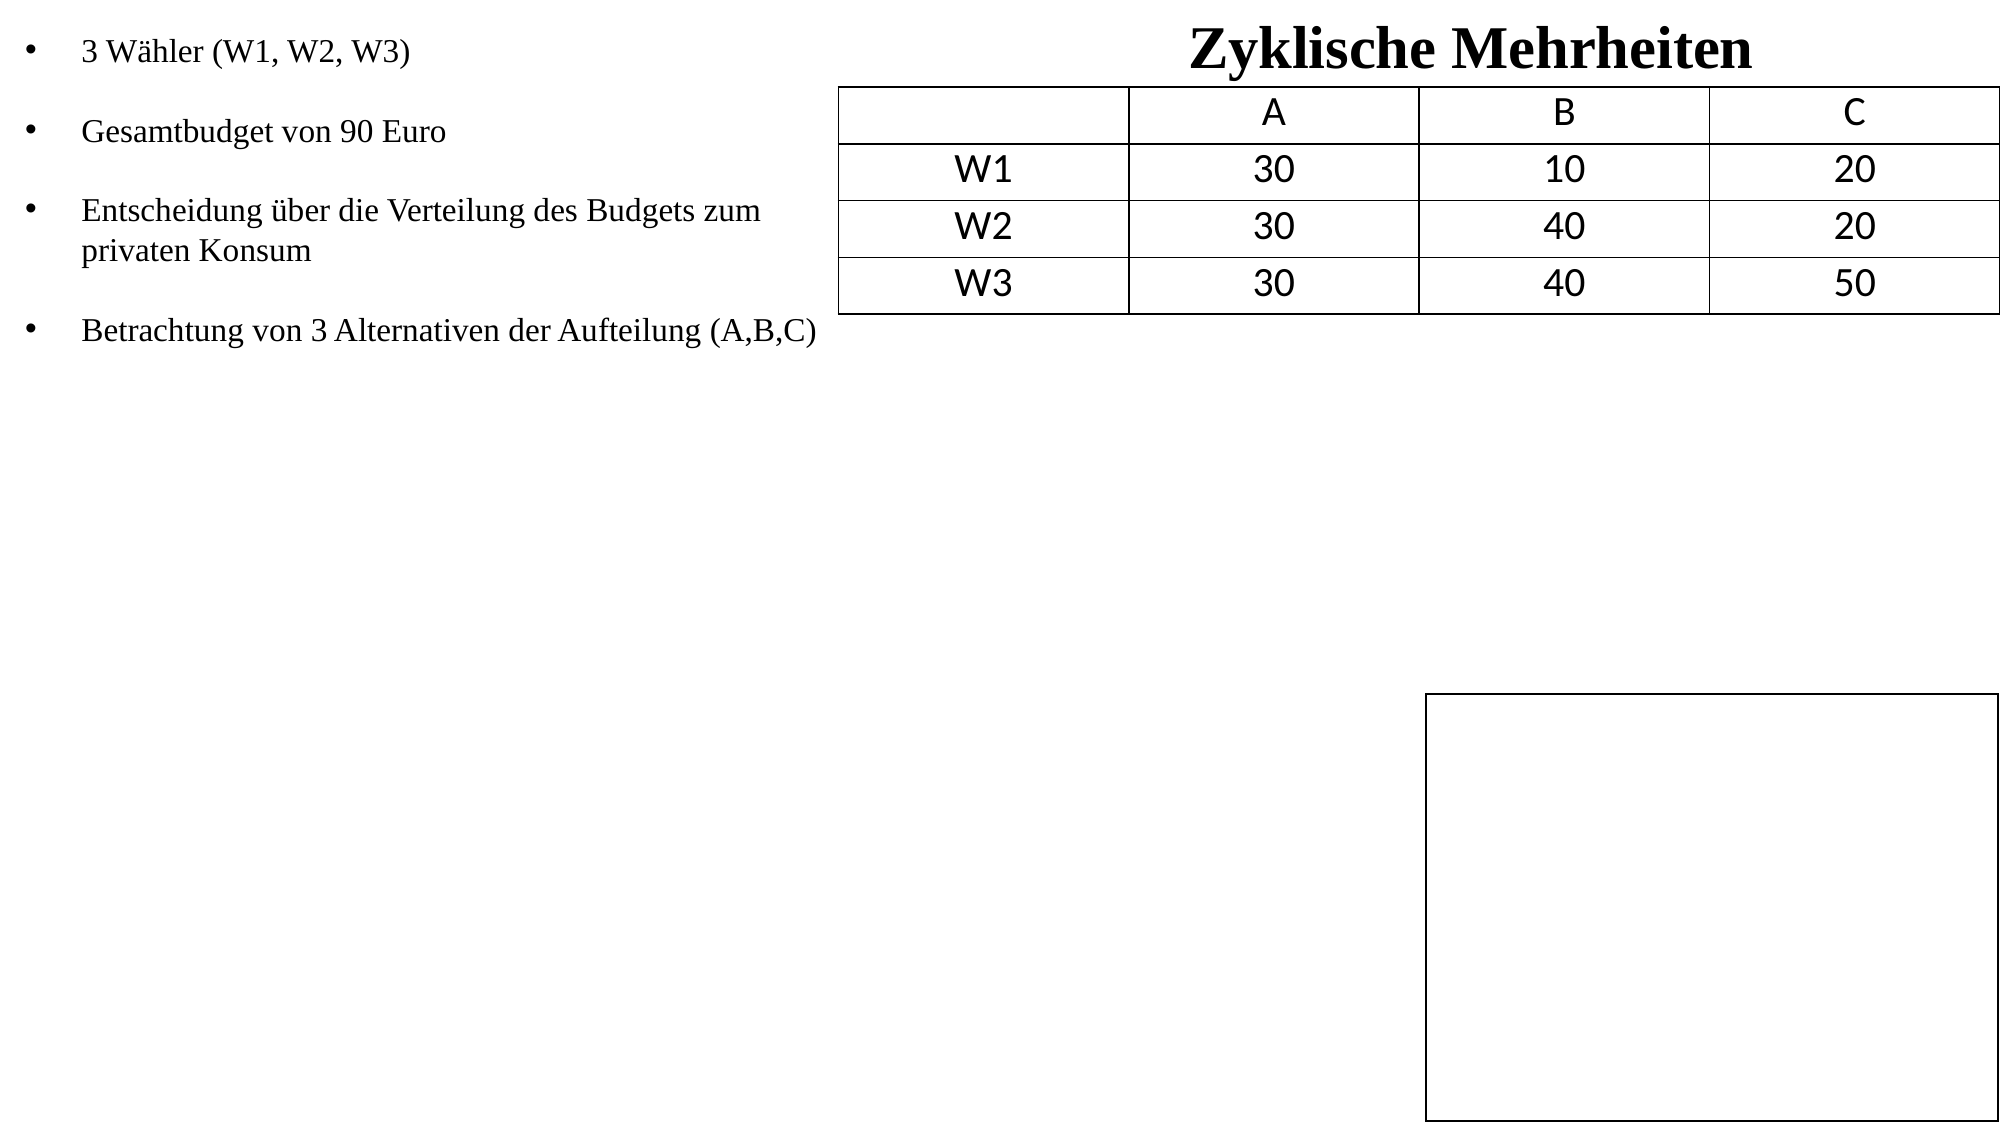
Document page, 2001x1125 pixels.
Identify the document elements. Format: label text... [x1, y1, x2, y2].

table_cell 30 [1130, 145, 1418, 200]
table_cell 30 [1130, 201, 1418, 257]
text_box 3 Wähler (W1, W2, W3) Gesamtbudget von 90 Euro Entscheidung über die Verteilung des Budgets zum privaten Konsum Betrachtung von 3 Alternativen der Aufteilung (A,B,C) [10, 21, 839, 356]
table_cell 30 [1130, 258, 1418, 313]
text_box [1425, 693, 1999, 1122]
table_cell 20 [1710, 201, 1999, 257]
table_cell 40 [1420, 201, 1709, 257]
table_cell 50 [1710, 258, 1999, 313]
table_cell W2 [839, 201, 1128, 257]
table_cell 10 [1420, 145, 1709, 200]
table_header C [1710, 88, 1999, 143]
table_cell W3 [839, 258, 1128, 313]
text_box Zyklische Mehrheiten [1051, 5, 1891, 83]
table_header B [1420, 88, 1709, 143]
table_header A [1130, 88, 1418, 143]
table_cell 20 [1710, 145, 1999, 200]
table_header [839, 88, 1128, 143]
table_cell W1 [839, 145, 1128, 200]
table_cell 40 [1420, 258, 1709, 313]
